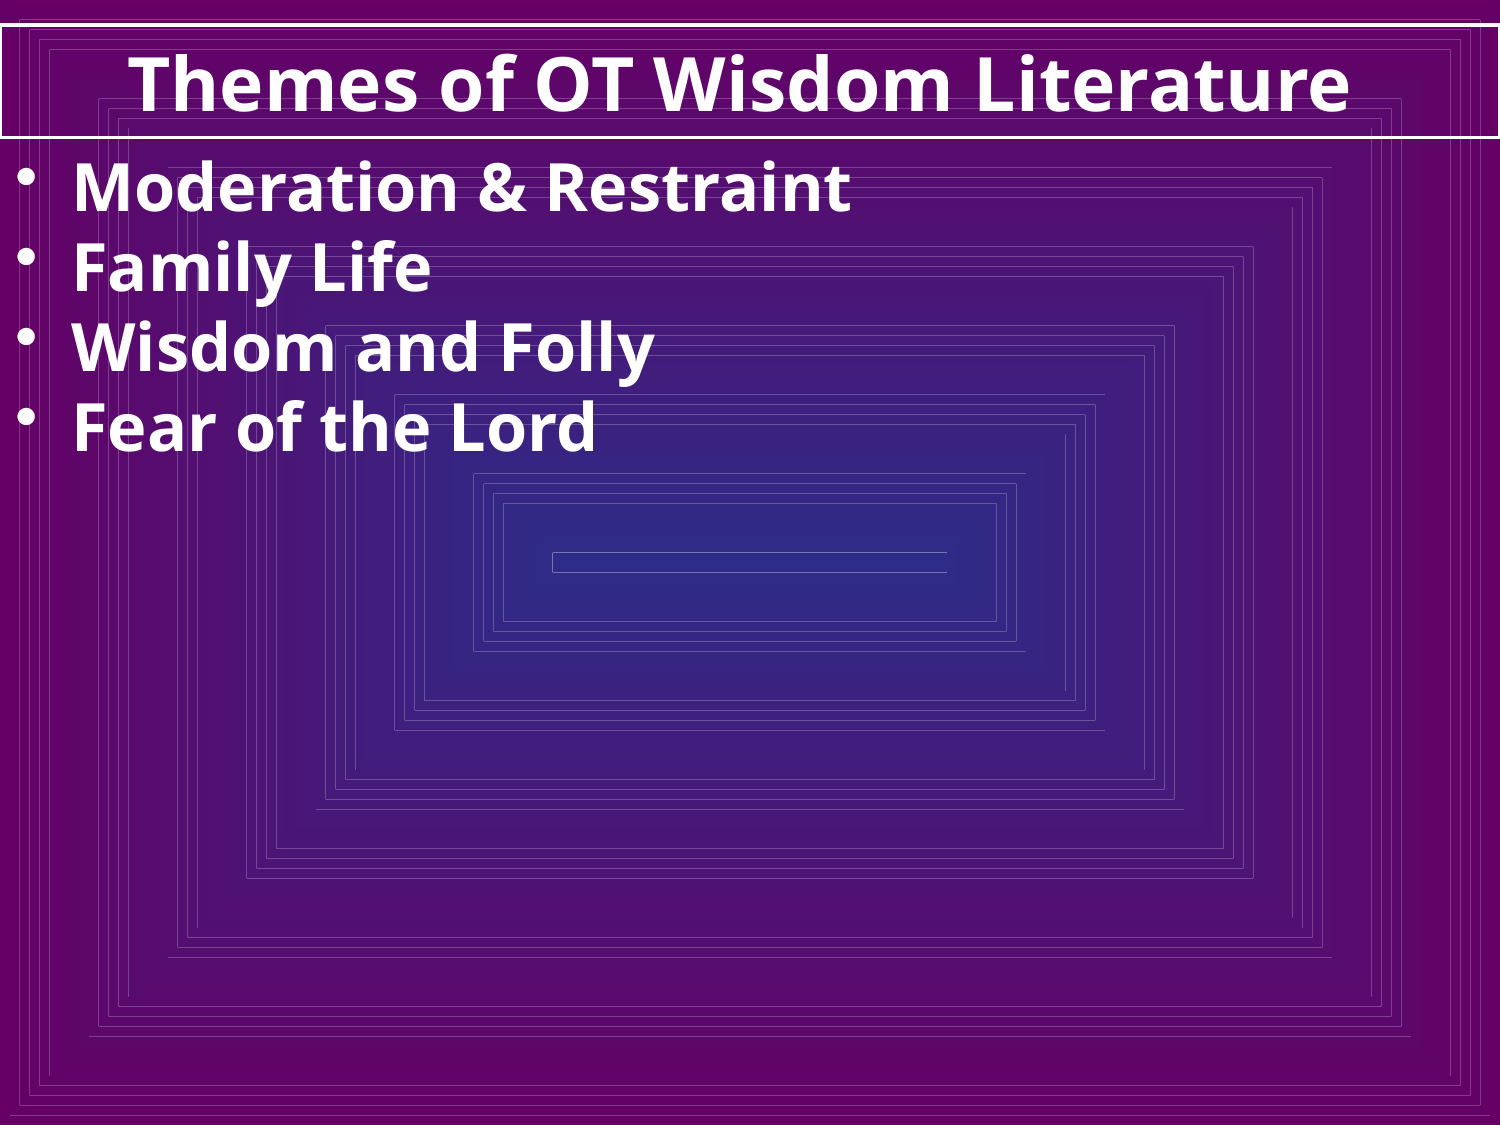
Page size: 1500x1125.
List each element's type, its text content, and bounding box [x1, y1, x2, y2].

title Themes of OT Wisdom Literature [0, 24, 1500, 137]
list Moderation & Restraint Family Life Wisdom and Folly Fear of the Lord [0, 137, 1500, 1100]
